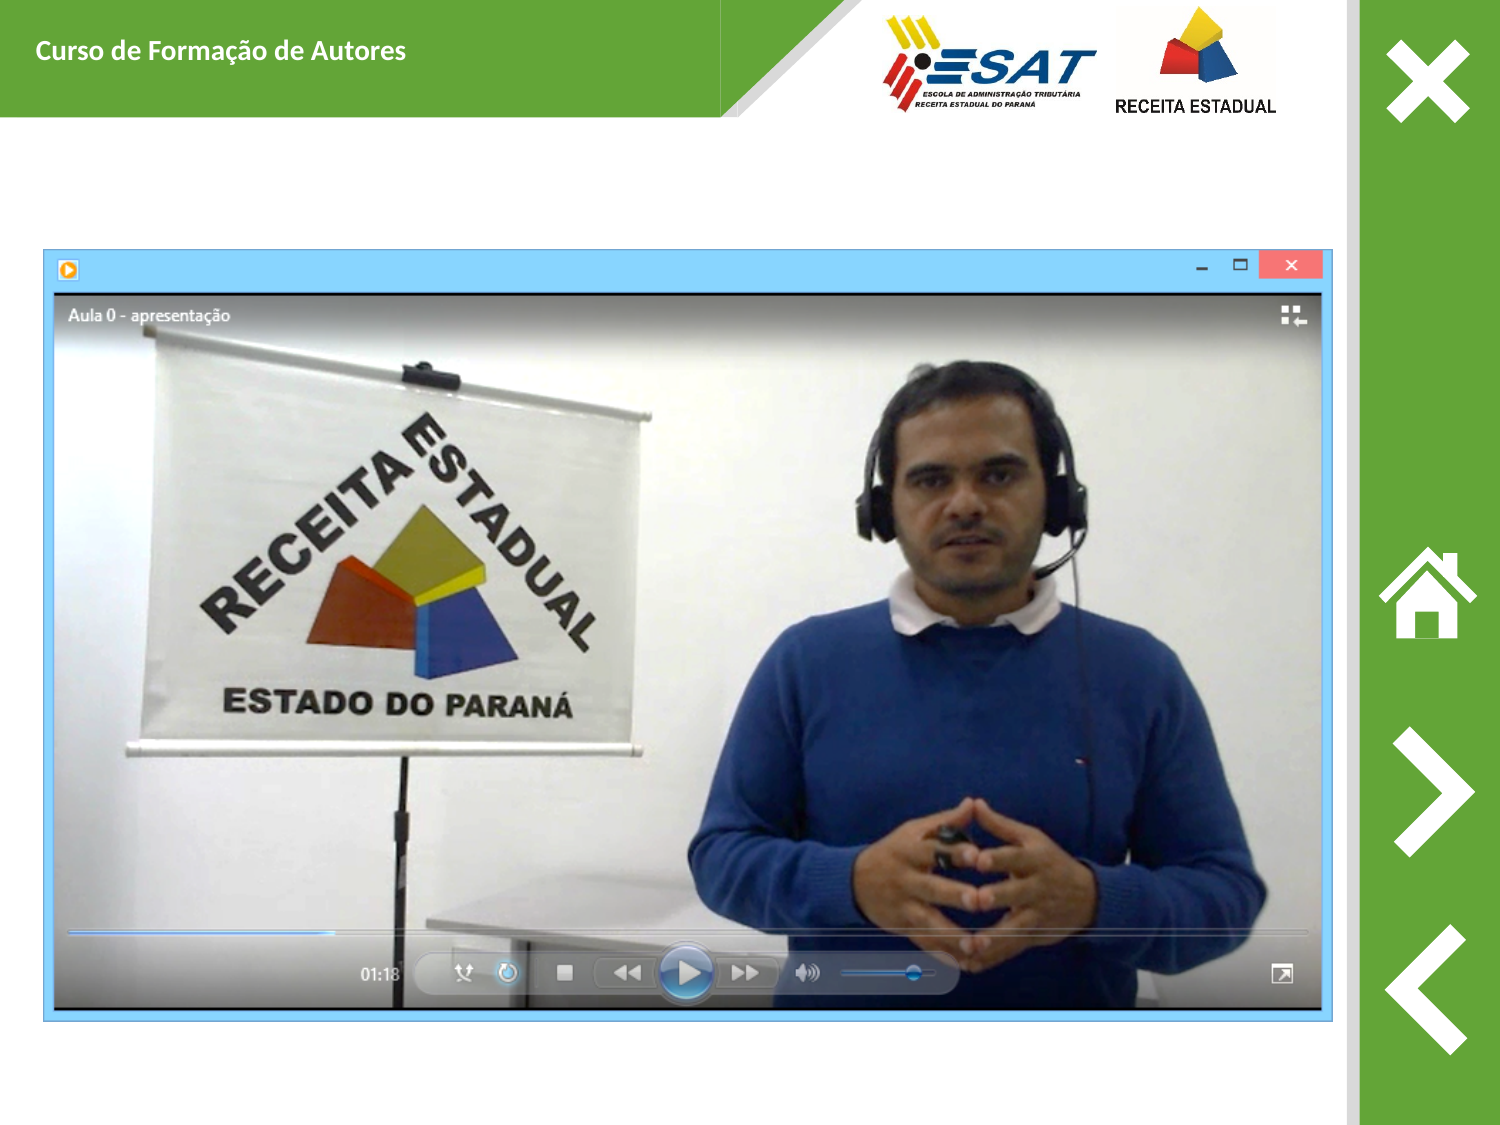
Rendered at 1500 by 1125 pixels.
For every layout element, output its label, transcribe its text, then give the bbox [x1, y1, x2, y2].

picture [882, 15, 1097, 113]
picture [43, 249, 1333, 1023]
footer Curso de Formação de Autores [21, 23, 717, 84]
picture [1116, 6, 1276, 113]
